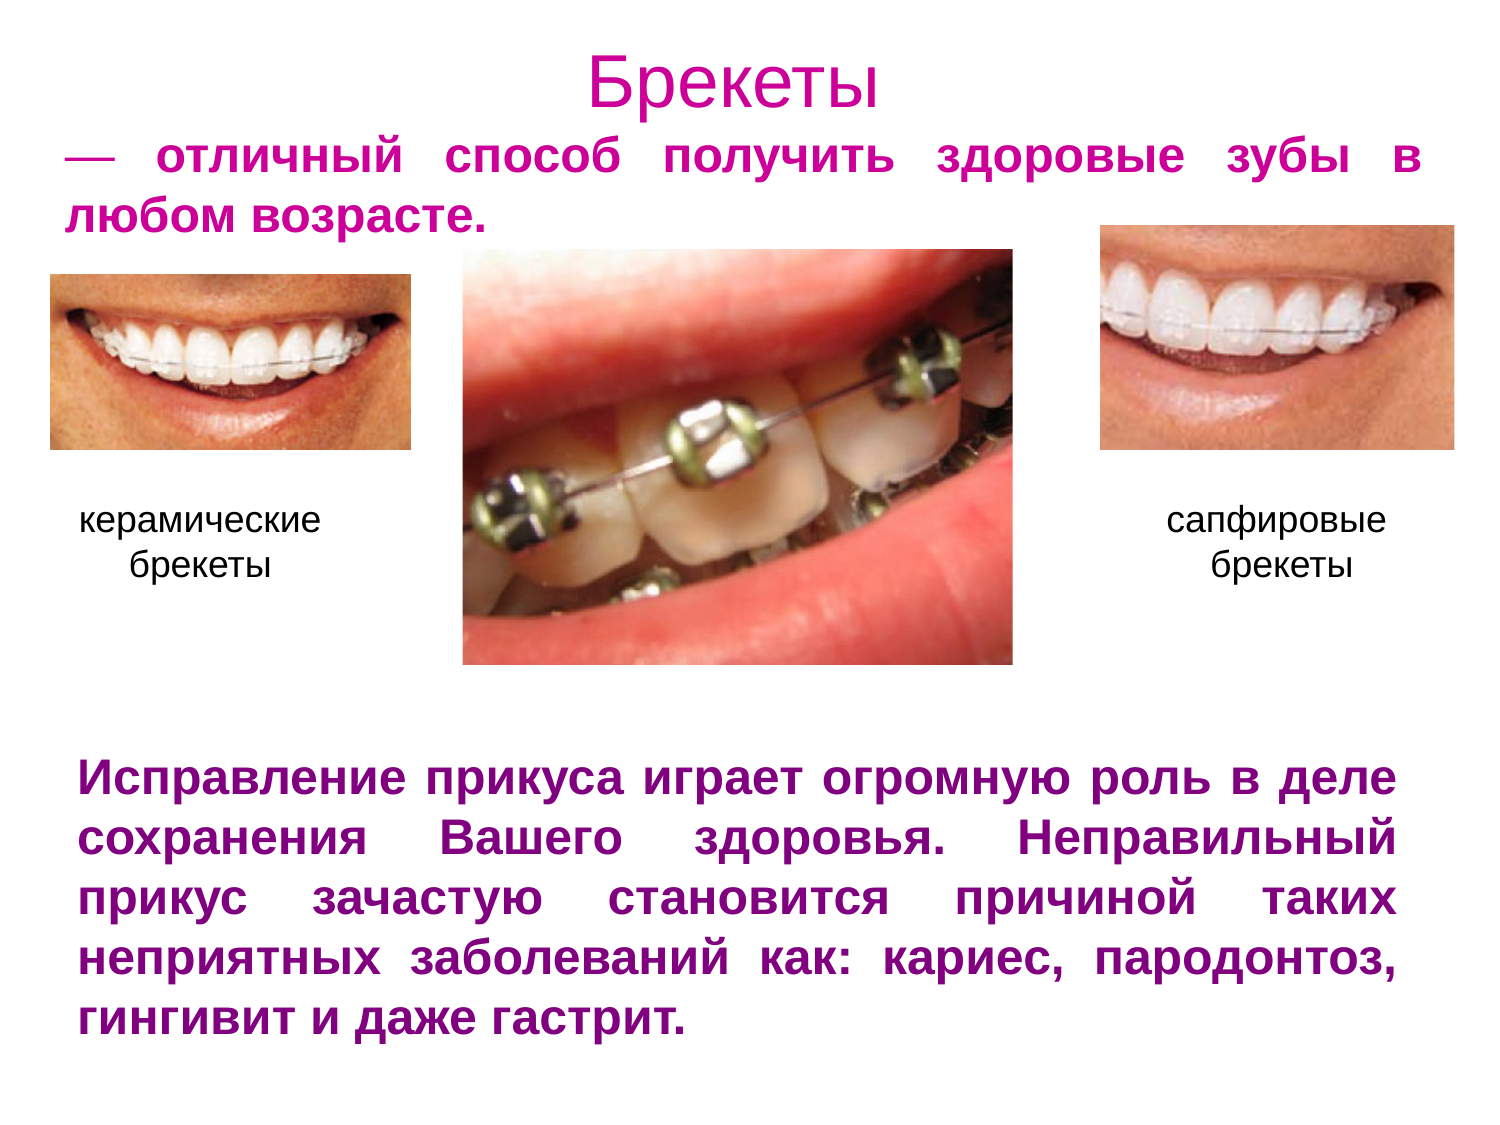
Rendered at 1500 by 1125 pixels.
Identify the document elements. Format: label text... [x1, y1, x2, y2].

picture [1099, 224, 1455, 451]
text_box керамические брекеты [63, 487, 337, 593]
picture [462, 249, 1013, 665]
text_box сапфировые брекеты [1151, 487, 1413, 593]
text_box Исправление прикуса играет огромную роль в деле сохранения Вашего здоровья. Неправильный прикус зачастую становится причиной таких неприятных заболеваний как: кариес, пародонтоз, гингивит и даже гастрит. [62, 737, 1413, 1125]
picture [49, 274, 411, 451]
text_box Брекеты — отличный способ получить здоровые зубы в любом возрасте. [50, 24, 1438, 370]
